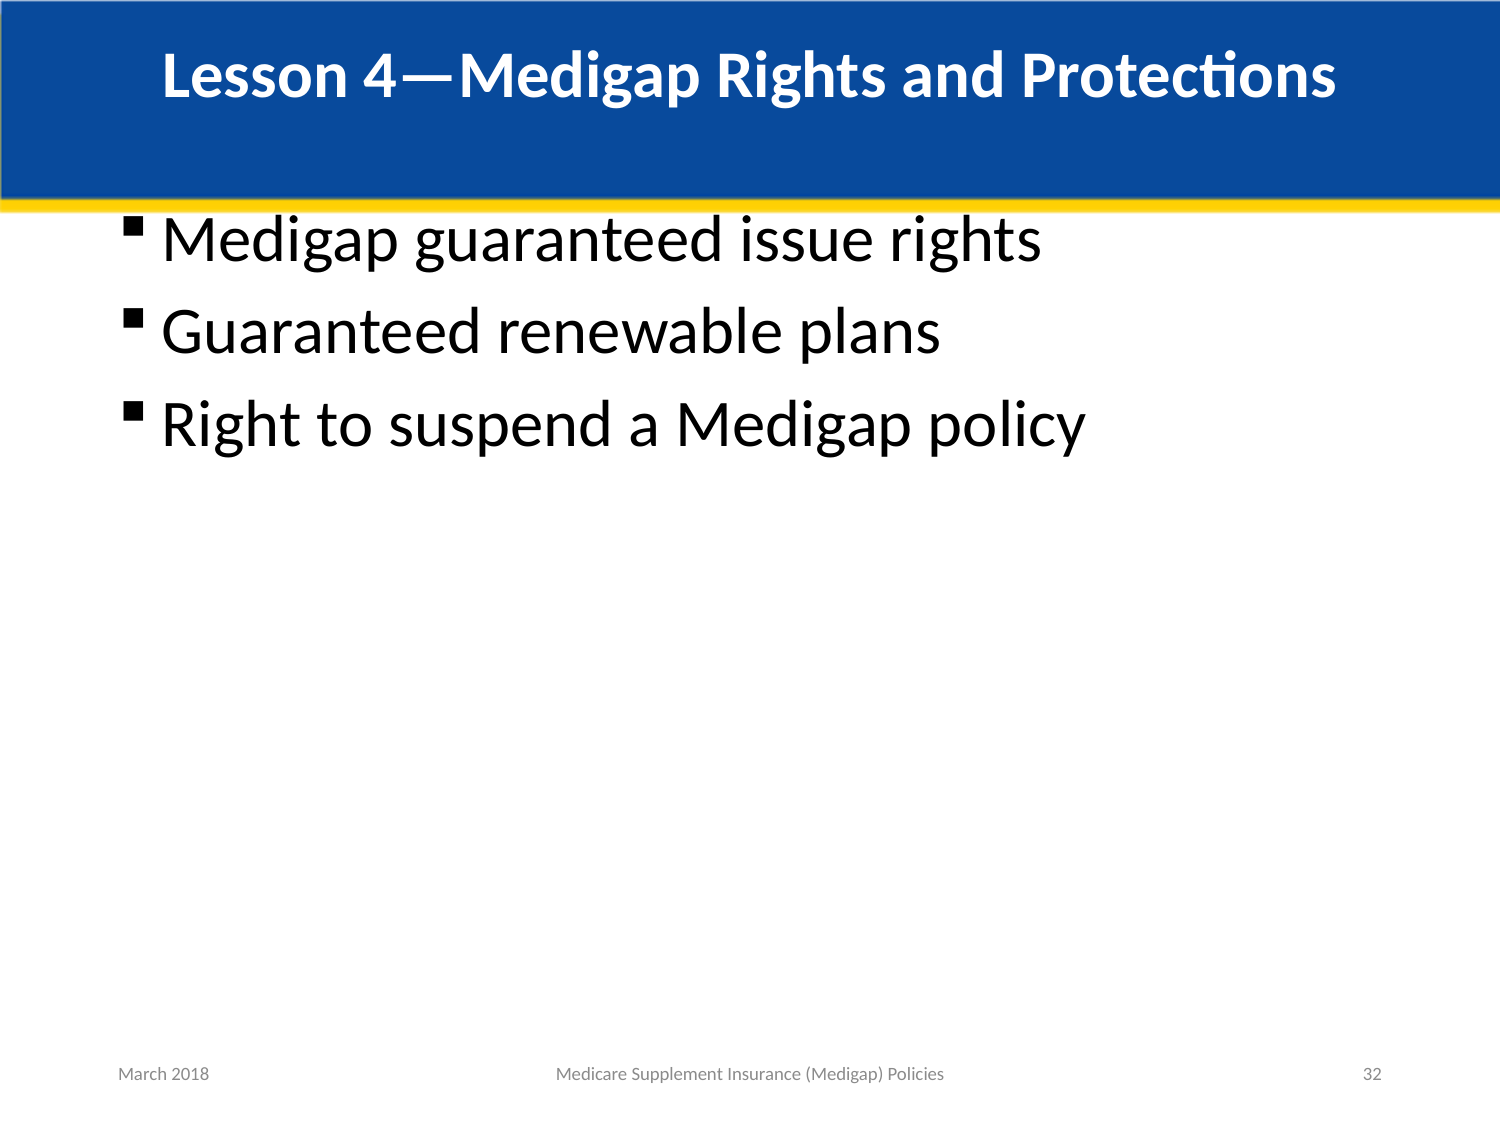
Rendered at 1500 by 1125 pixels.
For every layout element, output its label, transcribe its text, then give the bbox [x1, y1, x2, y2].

picture [0, 150, 1500, 1125]
footer Medicare Supplement Insurance (Medigap) Policies [496, 1042, 1004, 1103]
title Lesson 4—Medigap Rights and Protections [0, 1, 1500, 150]
slide_number 32 [1059, 1042, 1397, 1103]
list Medigap guaranteed issue rights Guaranteed renewable plans Right to suspend a Medigap policy [103, 186, 1397, 1014]
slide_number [103, 1042, 441, 1103]
